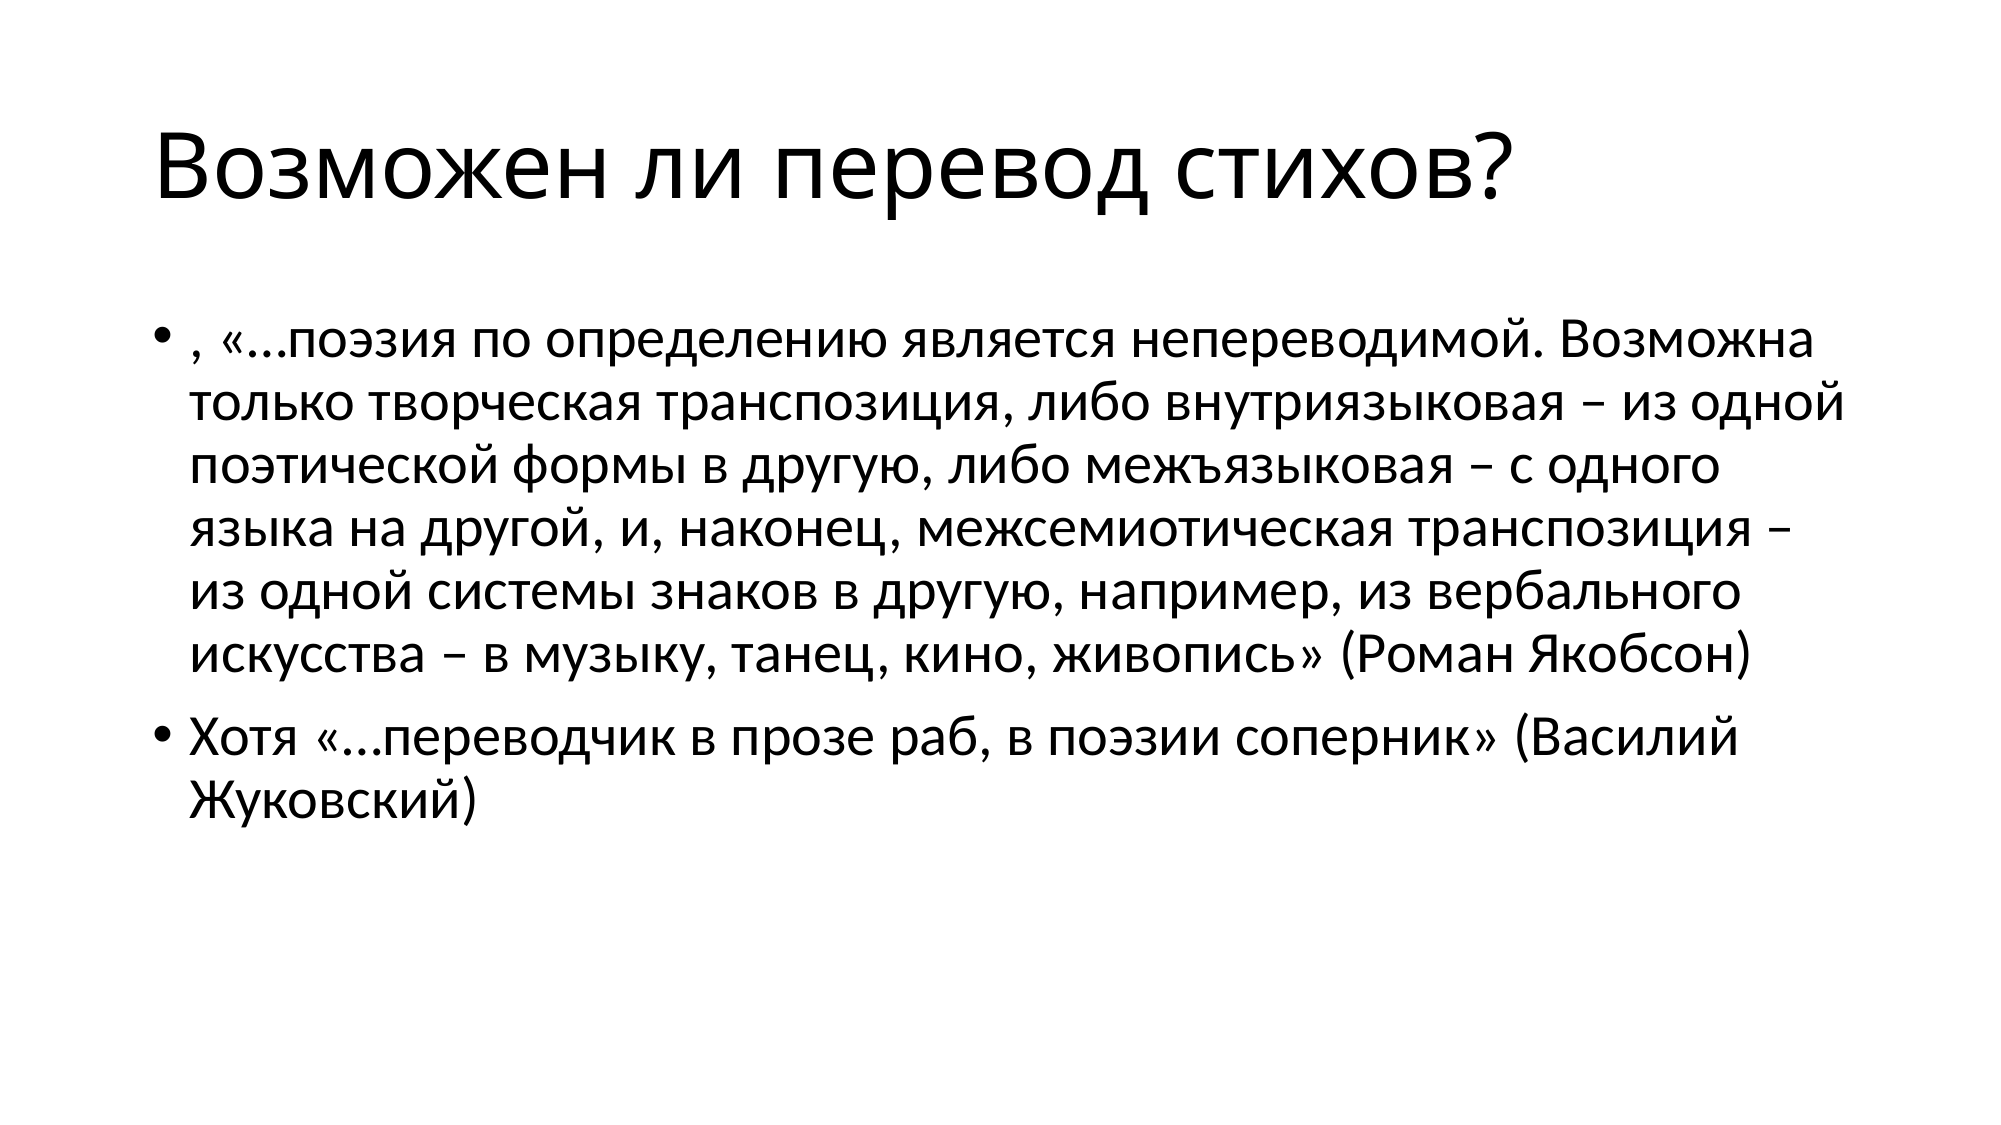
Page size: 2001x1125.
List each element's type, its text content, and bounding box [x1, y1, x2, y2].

list , «…поэзия по определению является непереводимой. Возможна только творческая транспозиция, либо внутриязыковая – из одной поэтической формы в другую, либо межъязыковая – с одного языка на другой, и, наконец, межсемиотическая транспозиция – из одной системы знаков в другую, например, из вербального искусства – в музыку, танец, кино, живопись» (Роман Якобсон) Хотя «…переводчик в прозе раб, в поэзии соперник» (Василий Жуковский) [137, 299, 1863, 953]
title Возможен ли перевод стихов? [137, 59, 1863, 278]
